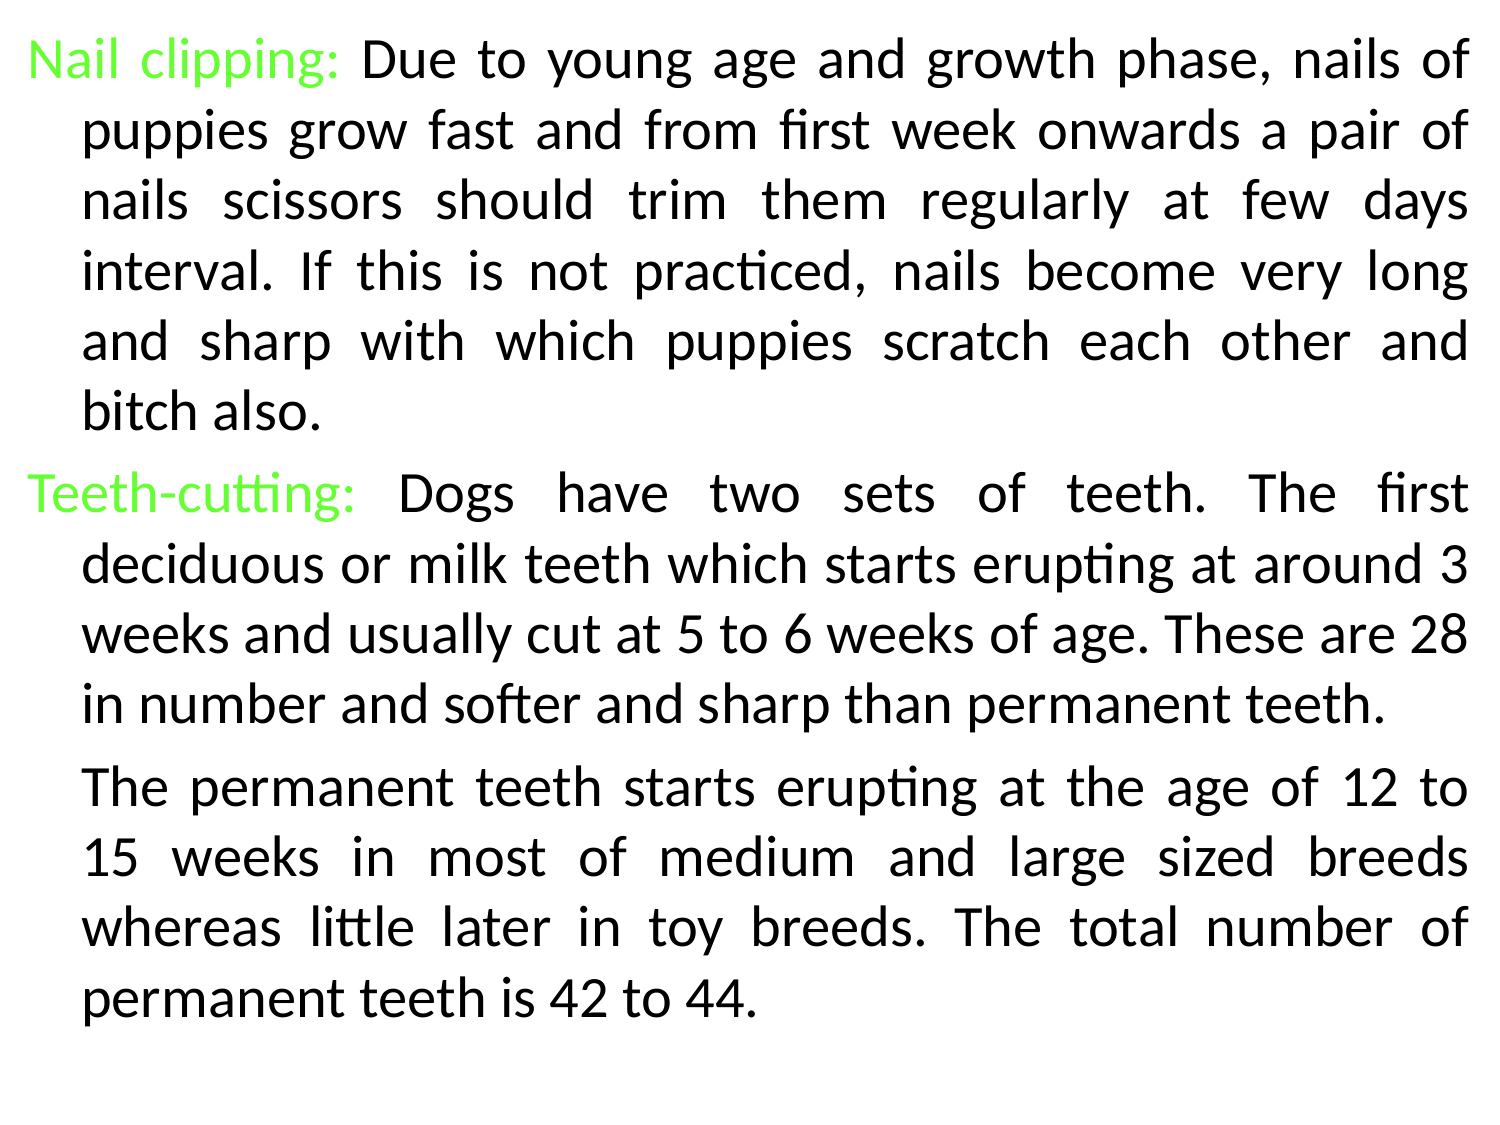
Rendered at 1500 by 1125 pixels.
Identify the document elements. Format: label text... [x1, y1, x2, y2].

list Nail clipping: Due to young age and growth phase, nails of puppies grow fast and from first week onwards a pair of nails scissors should trim them regularly at few days interval. If this is not practiced, nails become very long and sharp with which puppies scratch each other and bitch also. Teeth-cutting: Dogs have two sets of teeth. The first deciduous or milk teeth which starts erupting at around 3 weeks and usually cut at 5 to 6 weeks of age. These are 28 in number and softer and sharp than permanent teeth. The permanent teeth starts erupting at the age of 12 to 15 weeks in most of medium and large sized breeds whereas little later in toy breeds. The total number of permanent teeth is 42 to 44. [12, 12, 1488, 1113]
